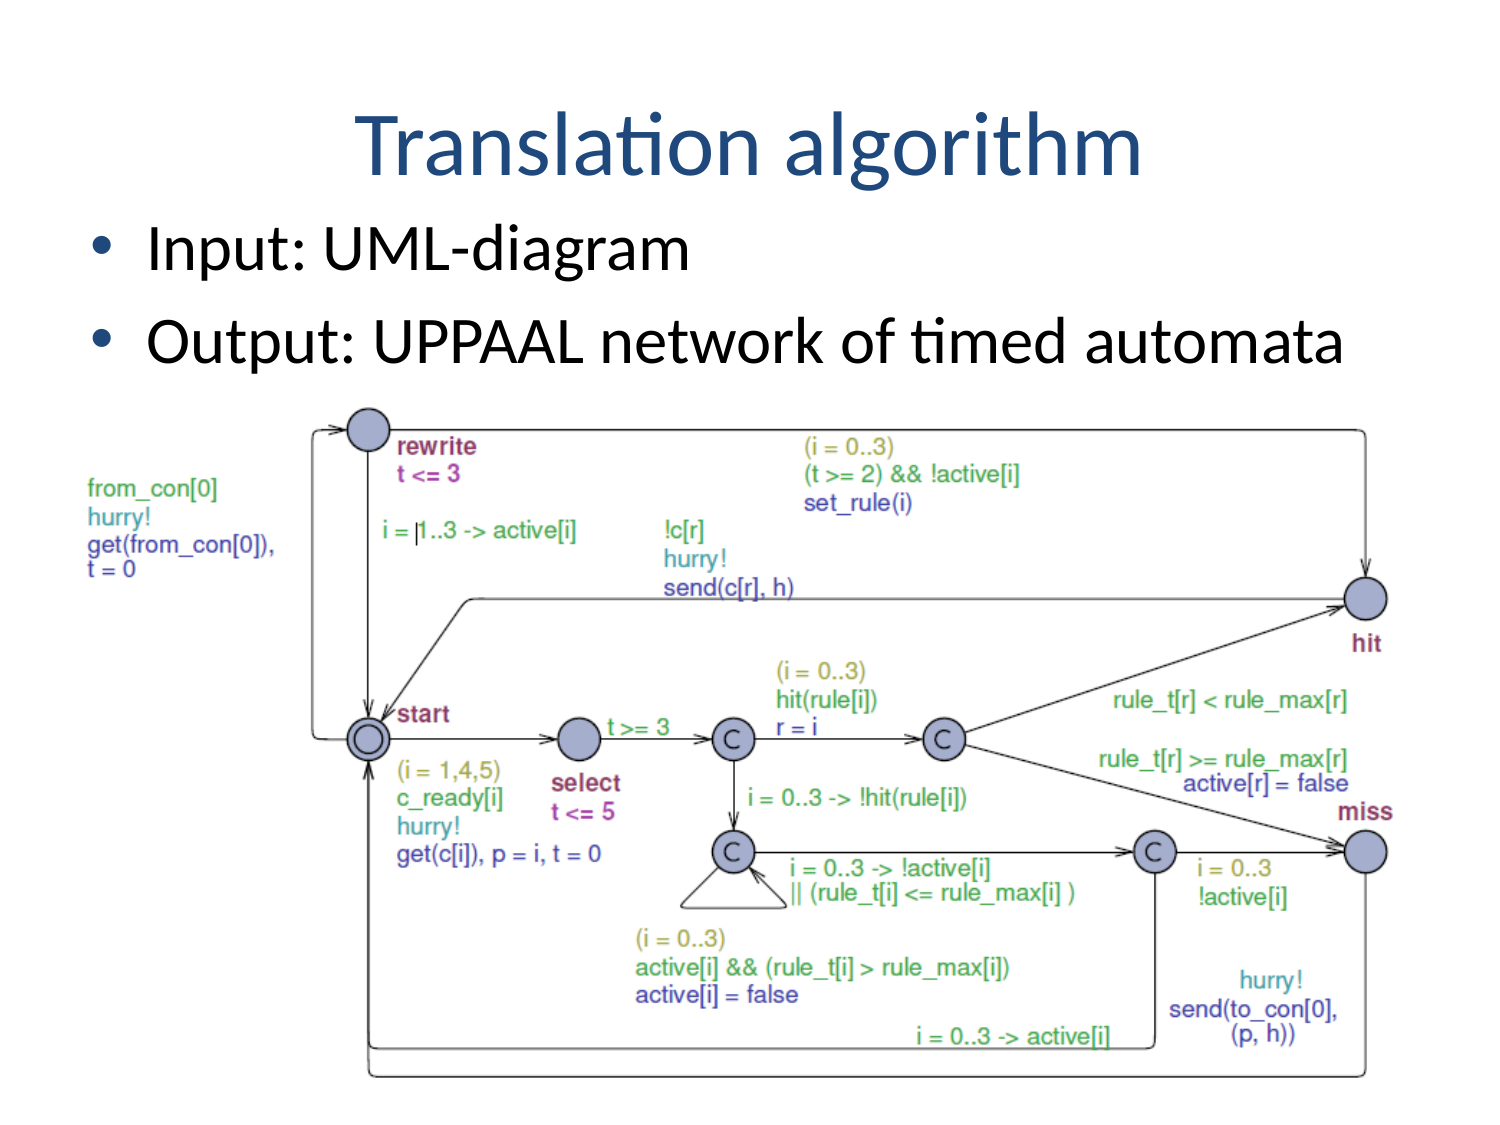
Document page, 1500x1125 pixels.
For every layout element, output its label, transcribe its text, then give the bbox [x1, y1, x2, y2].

title Translation algorithm [75, 45, 1425, 196]
list Input: UML-diagram Output: UPPAAL network of timed automata [75, 196, 1425, 375]
picture [57, 376, 1446, 1121]
